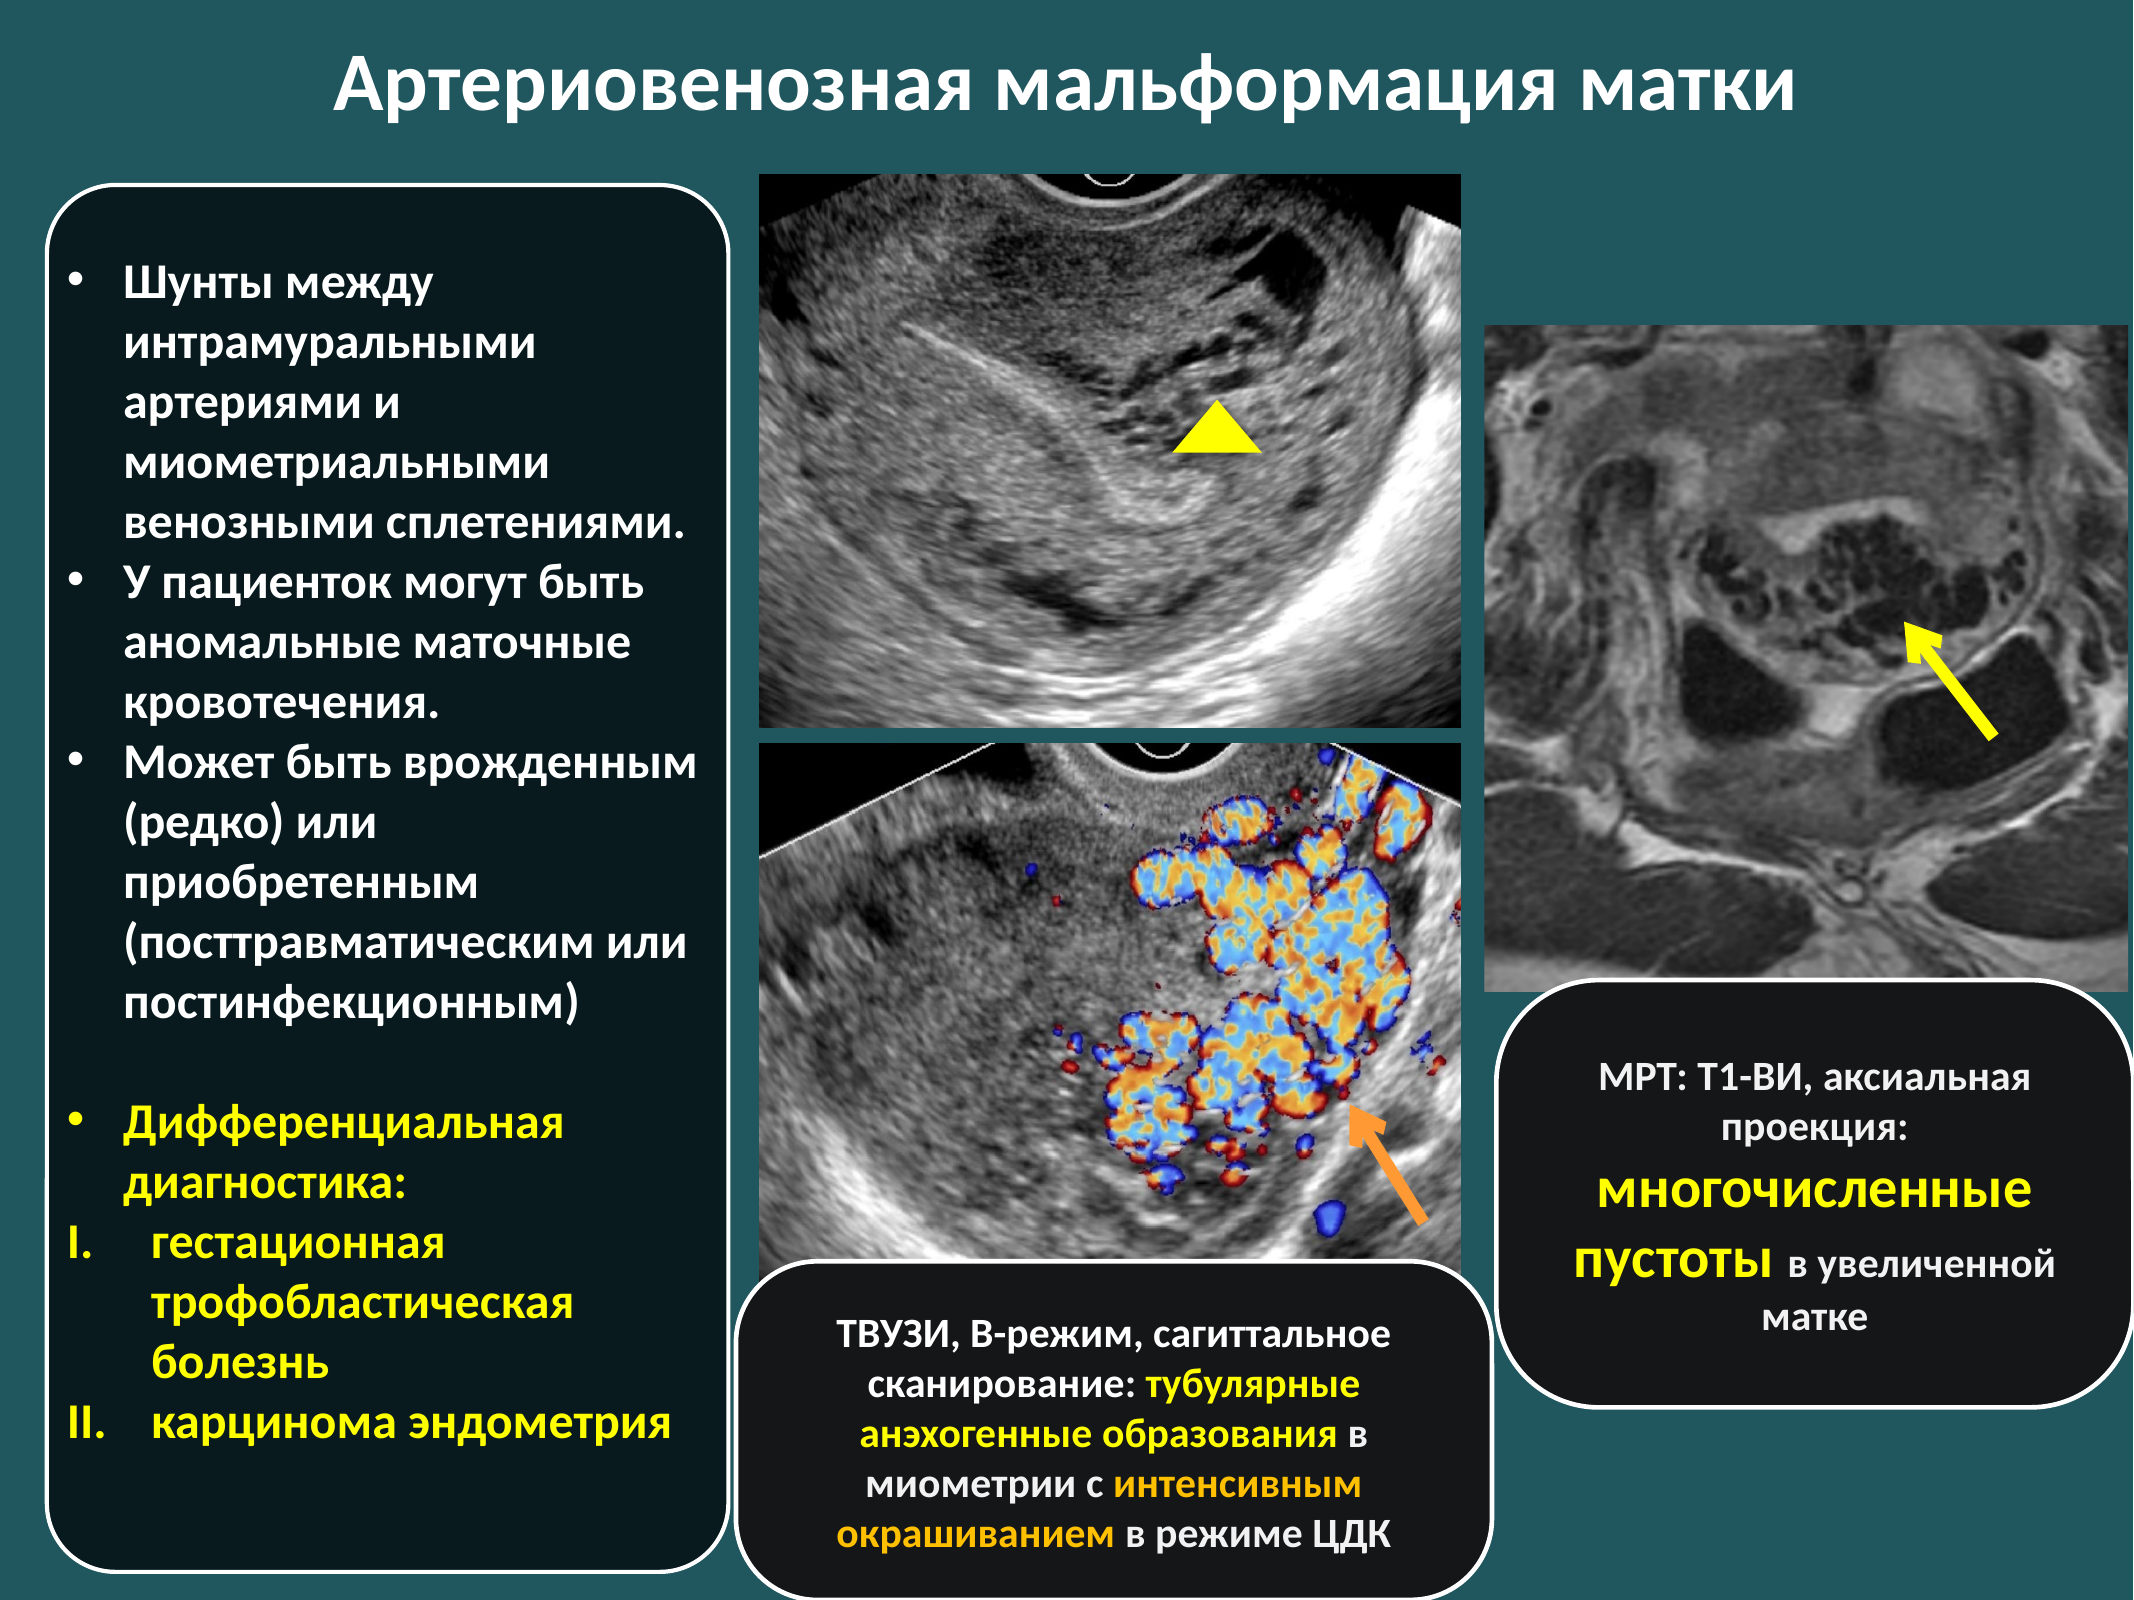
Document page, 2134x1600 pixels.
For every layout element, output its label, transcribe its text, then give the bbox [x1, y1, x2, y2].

text_box Артериовенозная мальформация матки [0, 0, 2134, 156]
text_box Шунты между интрамуральными артериями и миометриальными венозными сплетениями. У пациенток могут быть аномальные маточные кровотечения. Может быть врожденным (редко) или приобретенным (посттравматическим или постинфекционным) Дифференциальная диагностика: гестационная трофобластическая болезнь карцинома эндометрия [46, 184, 729, 1572]
text_box МРТ: Т1-ВИ, аксиальная проекция: многочисленные пустоты в увеличенной матке [1496, 992, 2134, 1408]
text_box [735, 174, 1492, 1600]
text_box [1903, 621, 1994, 738]
picture [1492, 325, 2129, 992]
